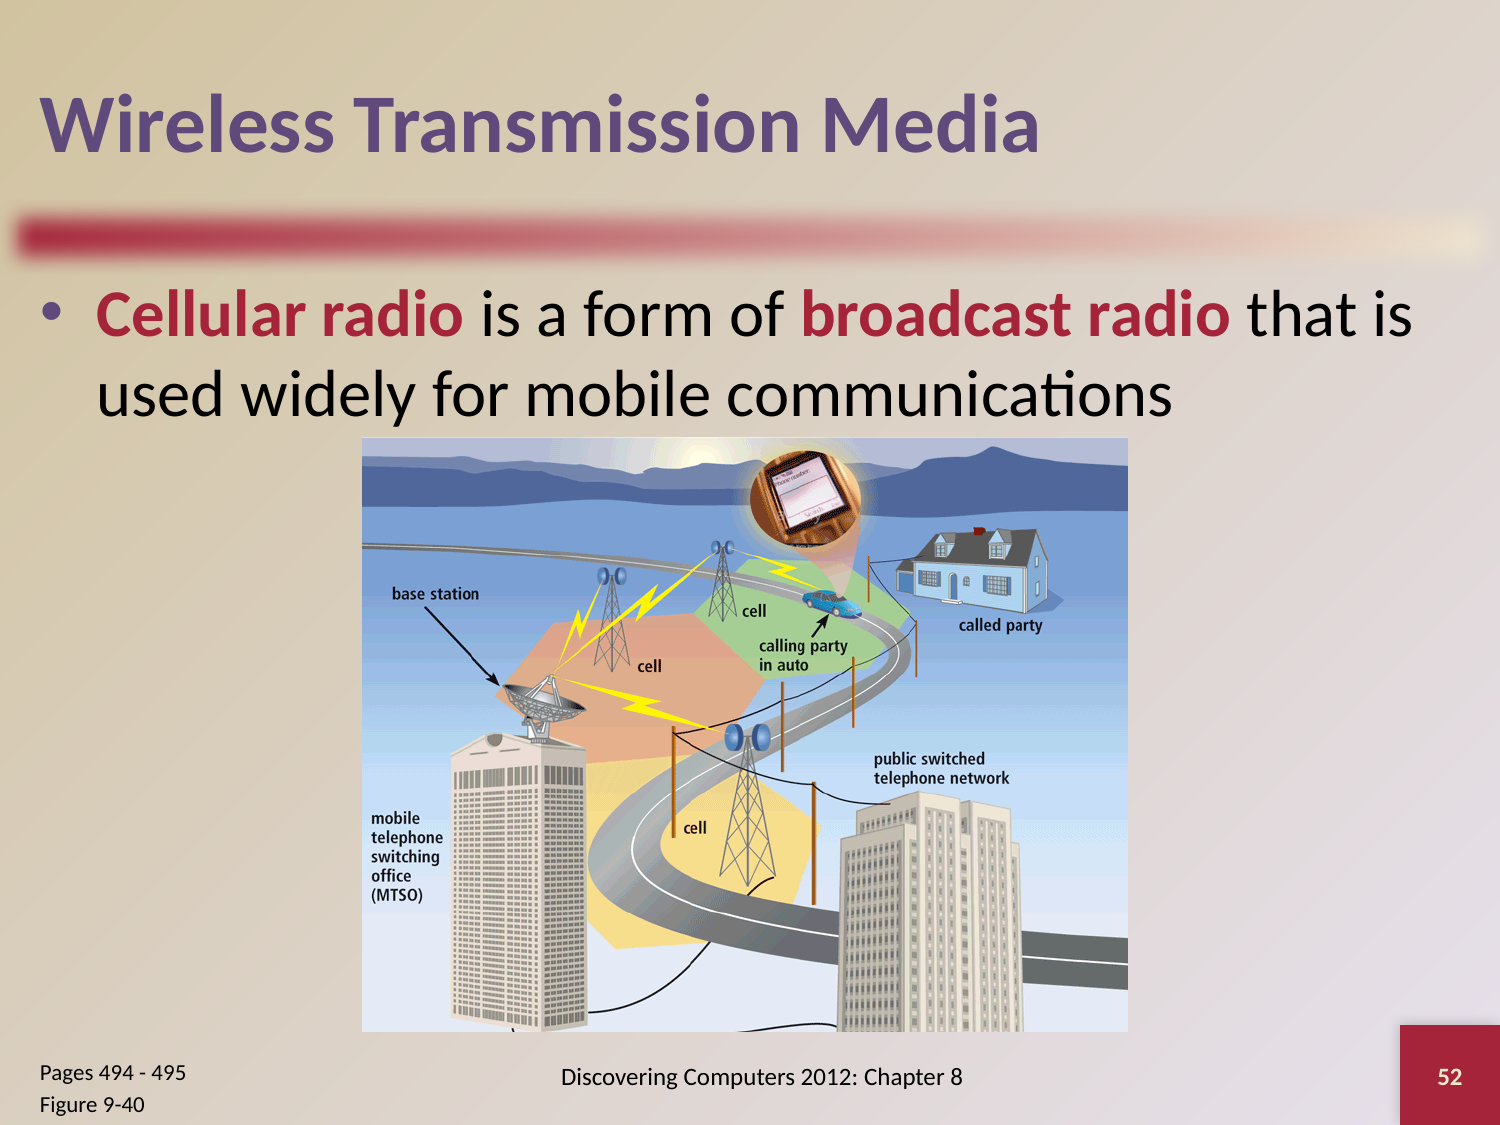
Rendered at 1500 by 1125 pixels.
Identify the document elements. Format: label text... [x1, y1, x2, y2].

title Wireless Transmission Media [24, 24, 1475, 213]
picture [362, 437, 1128, 1032]
list Pages 494 - 495 Figure 9-40 [24, 1050, 300, 1125]
list Cellular radio is a form of broadcast radio that is used widely for mobile communications [24, 262, 1475, 1025]
slide_number 52 [1400, 1025, 1500, 1125]
footer Discovering Computers 2012: Chapter 8 [450, 1040, 1075, 1113]
